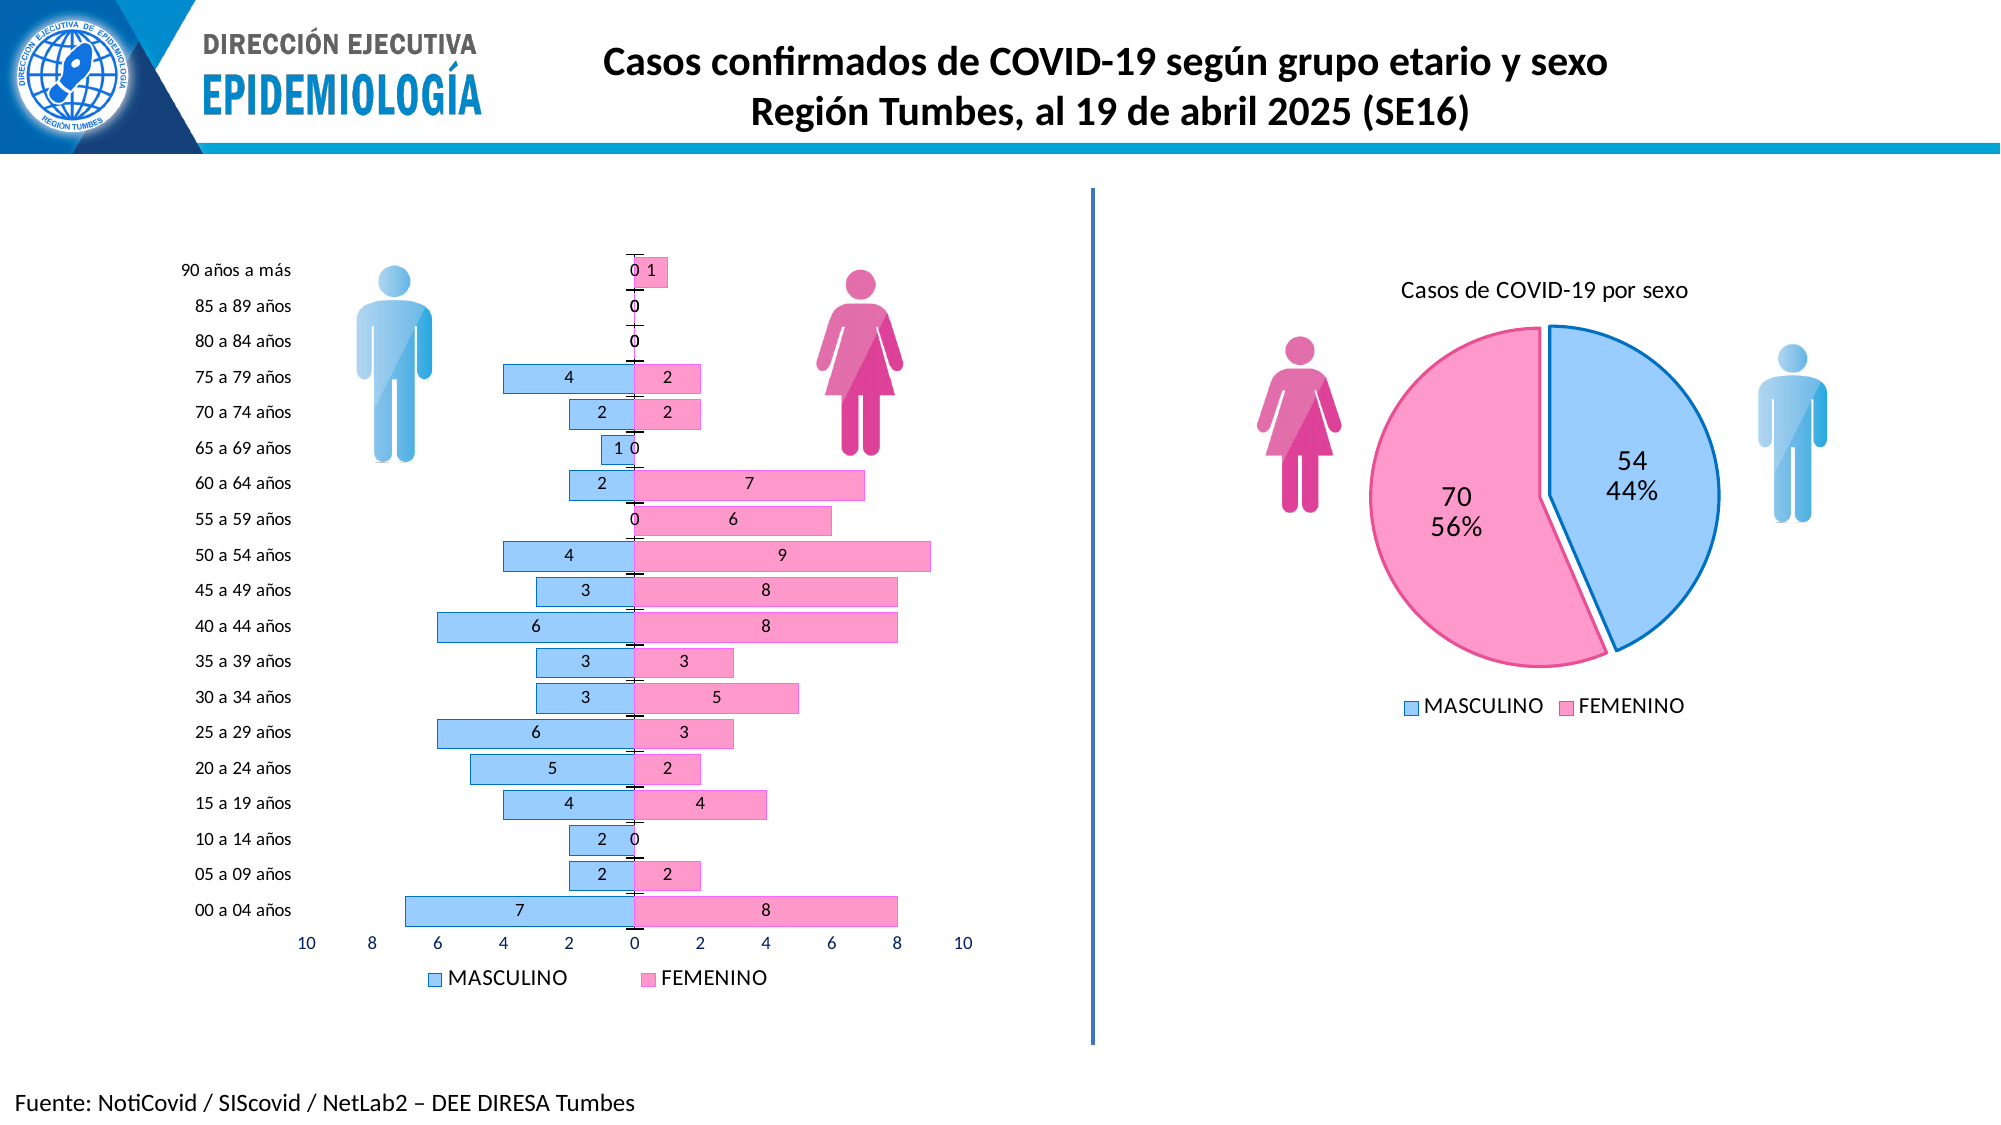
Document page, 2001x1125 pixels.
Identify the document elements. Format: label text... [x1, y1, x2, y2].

text_box Casos confirmados de COVID-19 según grupo etario y sexo Región Tumbes, al 19 de abril 2025 (SE16) [512, 26, 1710, 142]
chart [1155, 255, 1935, 727]
picture [0, 0, 512, 154]
text_box Fuente: NotiCovid / SIScovid / NetLab2 – DEE DIRESA Tumbes [0, 1079, 1156, 1125]
chart [164, 239, 990, 1016]
text_box [0, 142, 2000, 155]
